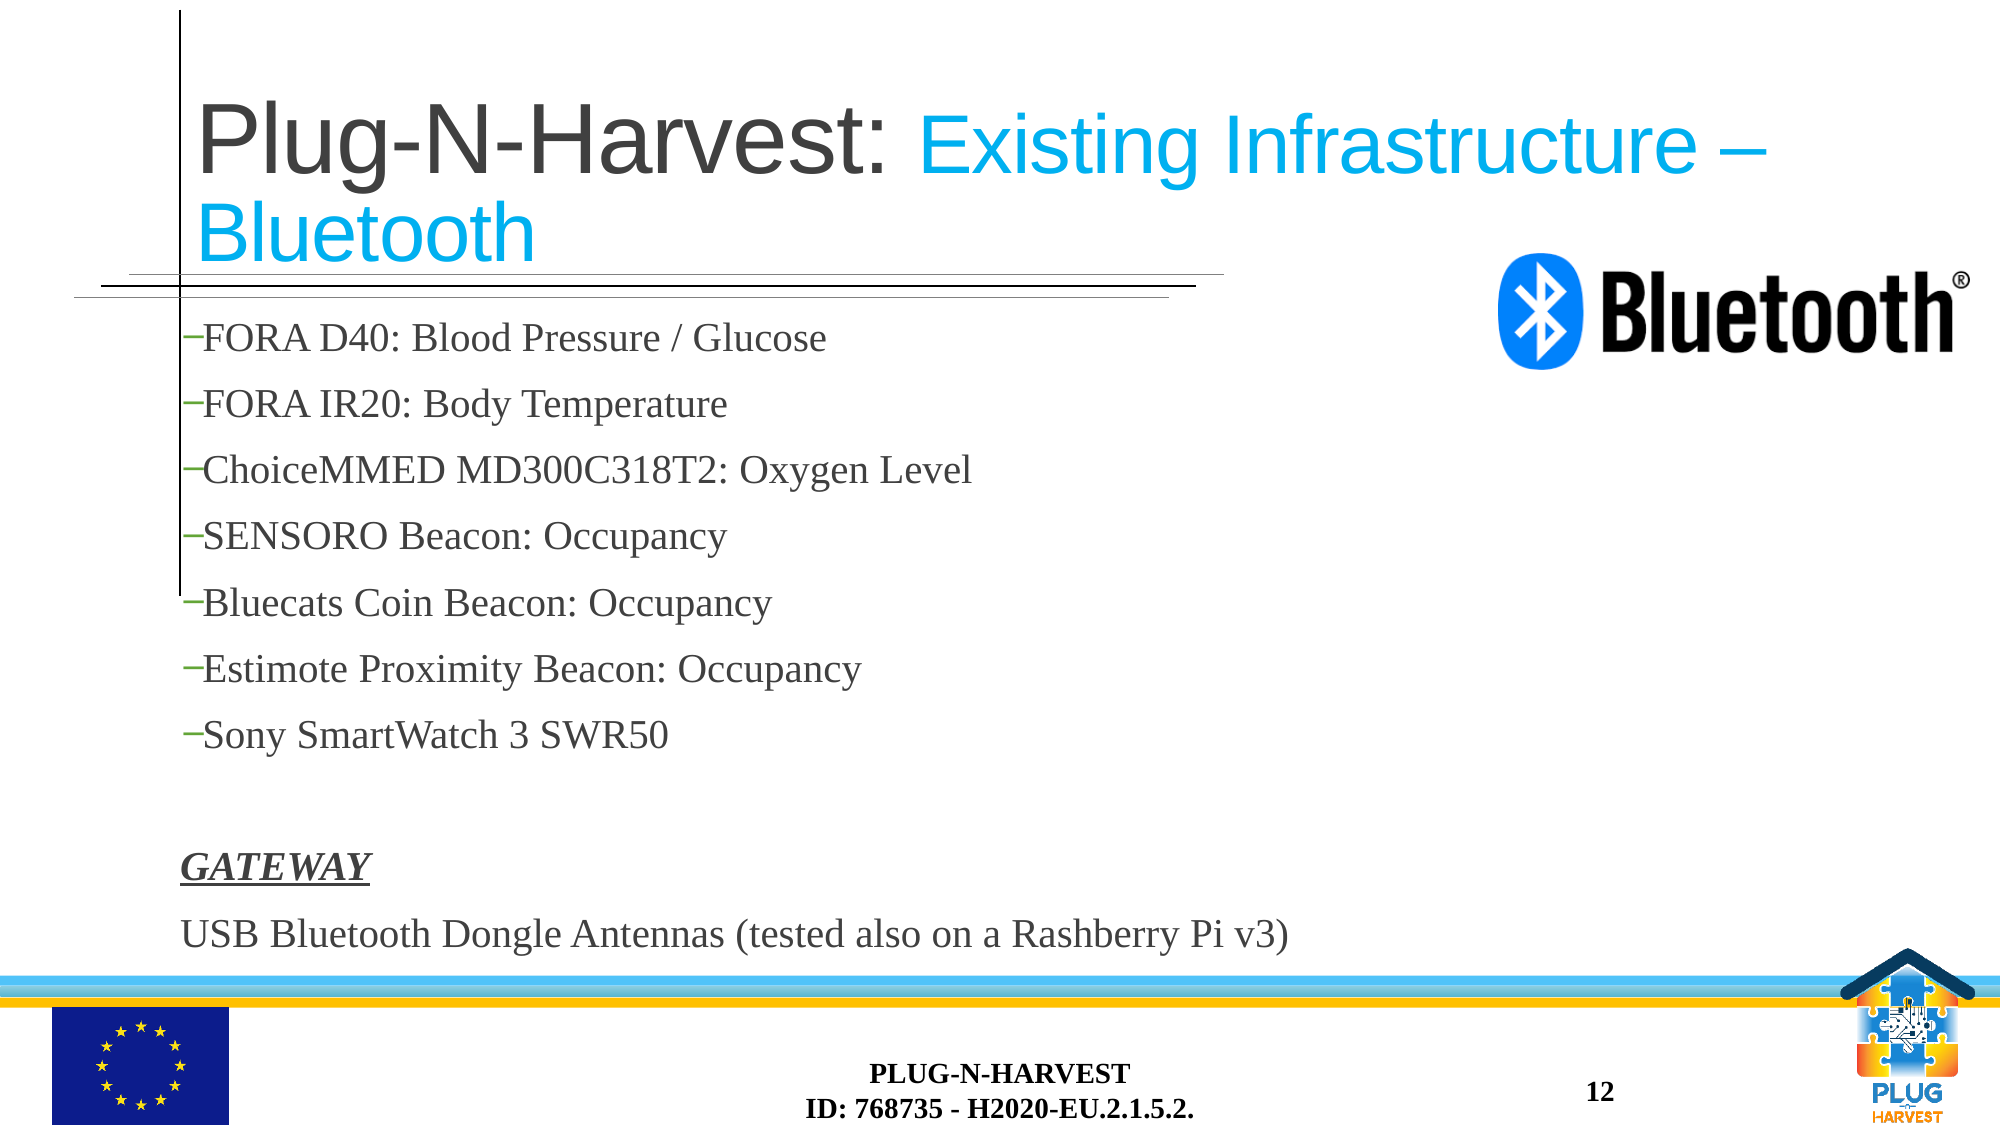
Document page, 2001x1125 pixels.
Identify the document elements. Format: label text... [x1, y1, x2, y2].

slide_number 12 [1414, 1059, 1631, 1120]
title Plug-N-Harvest: Existing Infrastructure – Bluetooth [180, 47, 2000, 287]
footer PLUG-N-HARVEST ID: 768735 - H2020-EU.2.1.5.2. [604, 1059, 1396, 1120]
picture [1814, 945, 2001, 1125]
list FORA D40: Blood Pressure / Glucose FORA IR20: Body Temperature ChoiceMMED MD300C318T2: Oxygen Level SENSORO Beacon: Occupancy Bluecats Coin Beacon: Occupancy Estimote Proximity Beacon: Occupancy Sony SmartWatch 3 SWR50 GATEWAY USB Bluetooth Dongle Antennas (tested also on a Rashberry Pi v3) [180, 302, 1686, 963]
picture [1497, 253, 1971, 370]
picture [52, 1007, 229, 1125]
